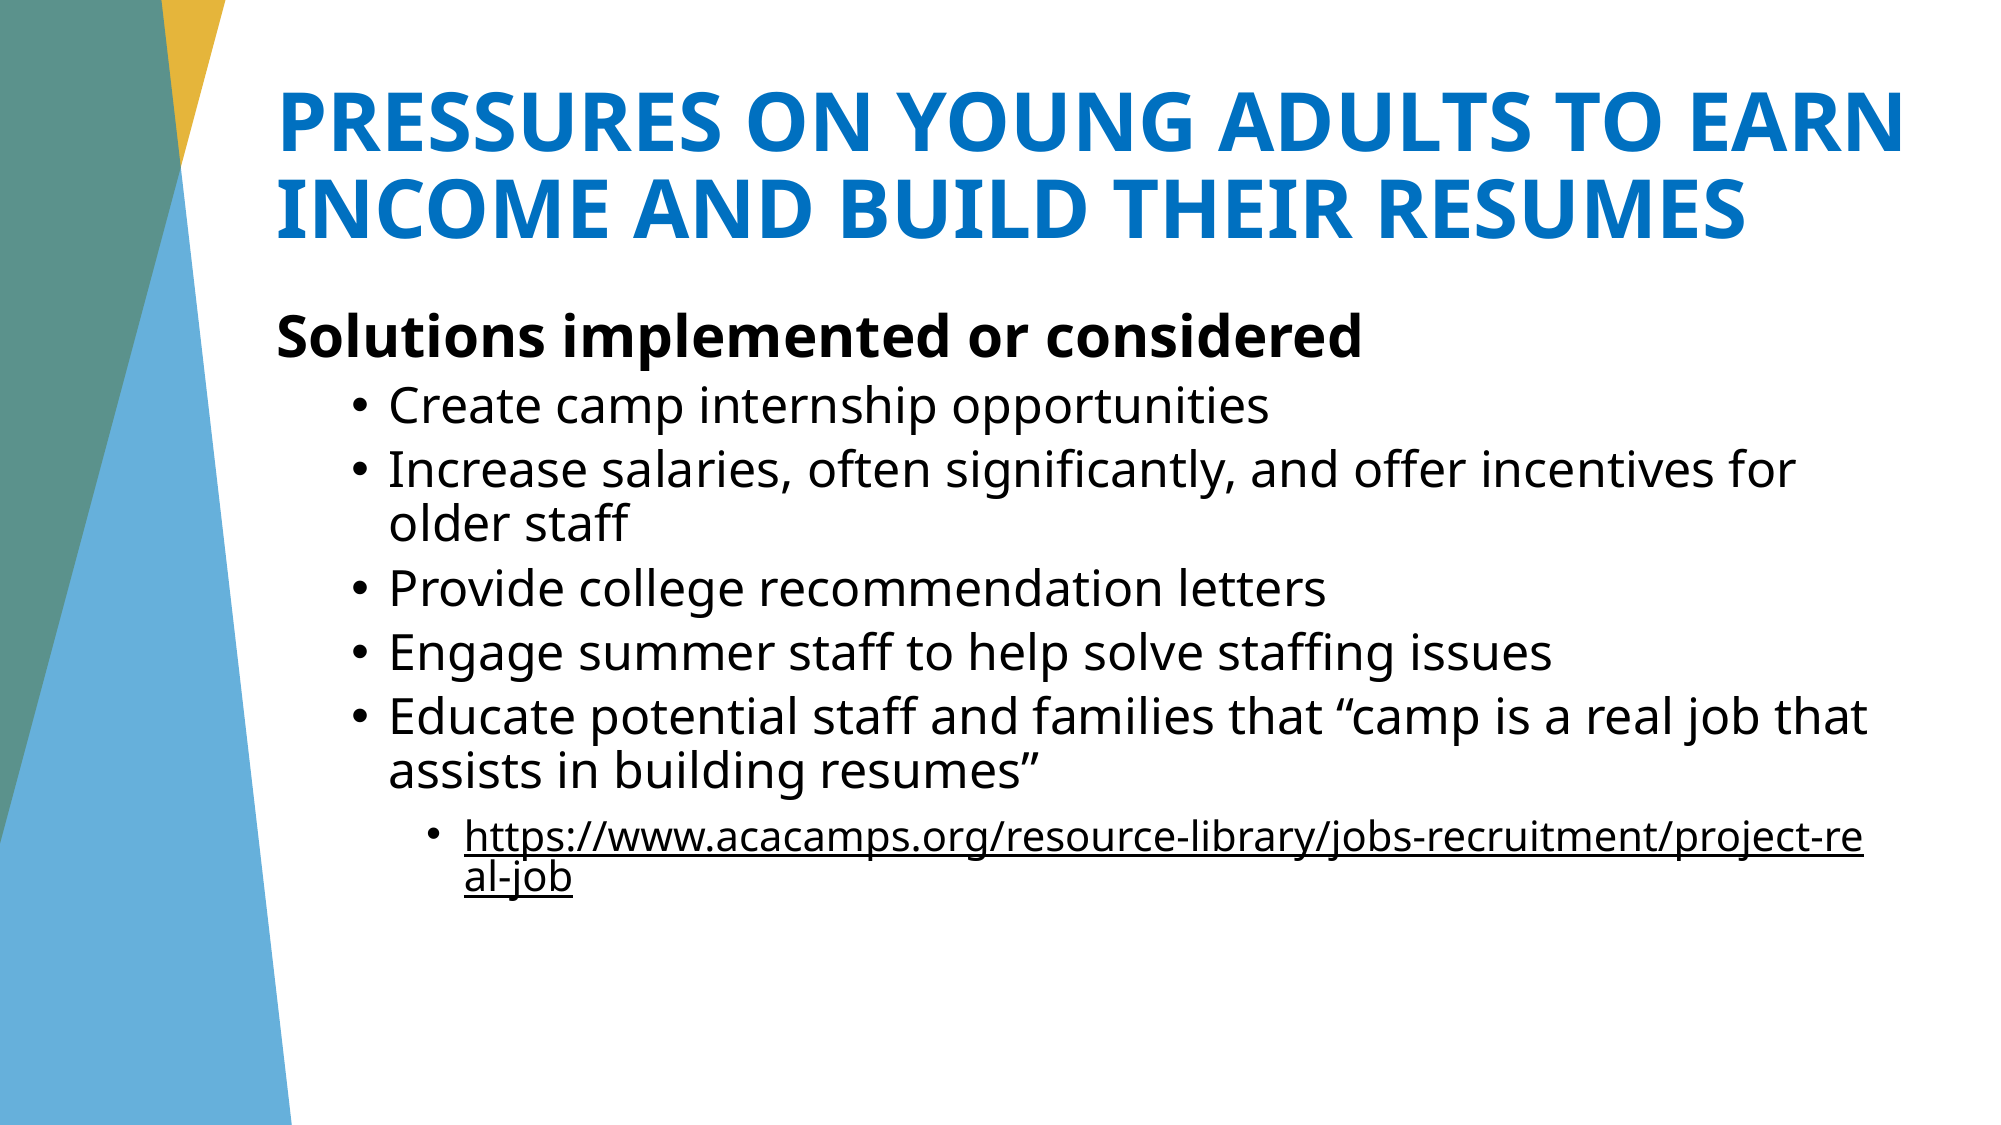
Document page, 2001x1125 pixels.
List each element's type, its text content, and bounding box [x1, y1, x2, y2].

list Solutions implemented or considered Create camp internship opportunities Increase salaries, often significantly, and offer incentives for older staff Provide college recommendation letters Engage summer staff to help solve staffing issues Educate potential staff and families that “camp is a real job that assists in building resumes” https://www.acacamps.org/resource-library/jobs-recruitment/project-real-job [261, 299, 1900, 1014]
title PRESSURES ON YOUNG ADULTS TO EARN INCOME AND BUILD THEIR RESUMES [261, 59, 1928, 278]
